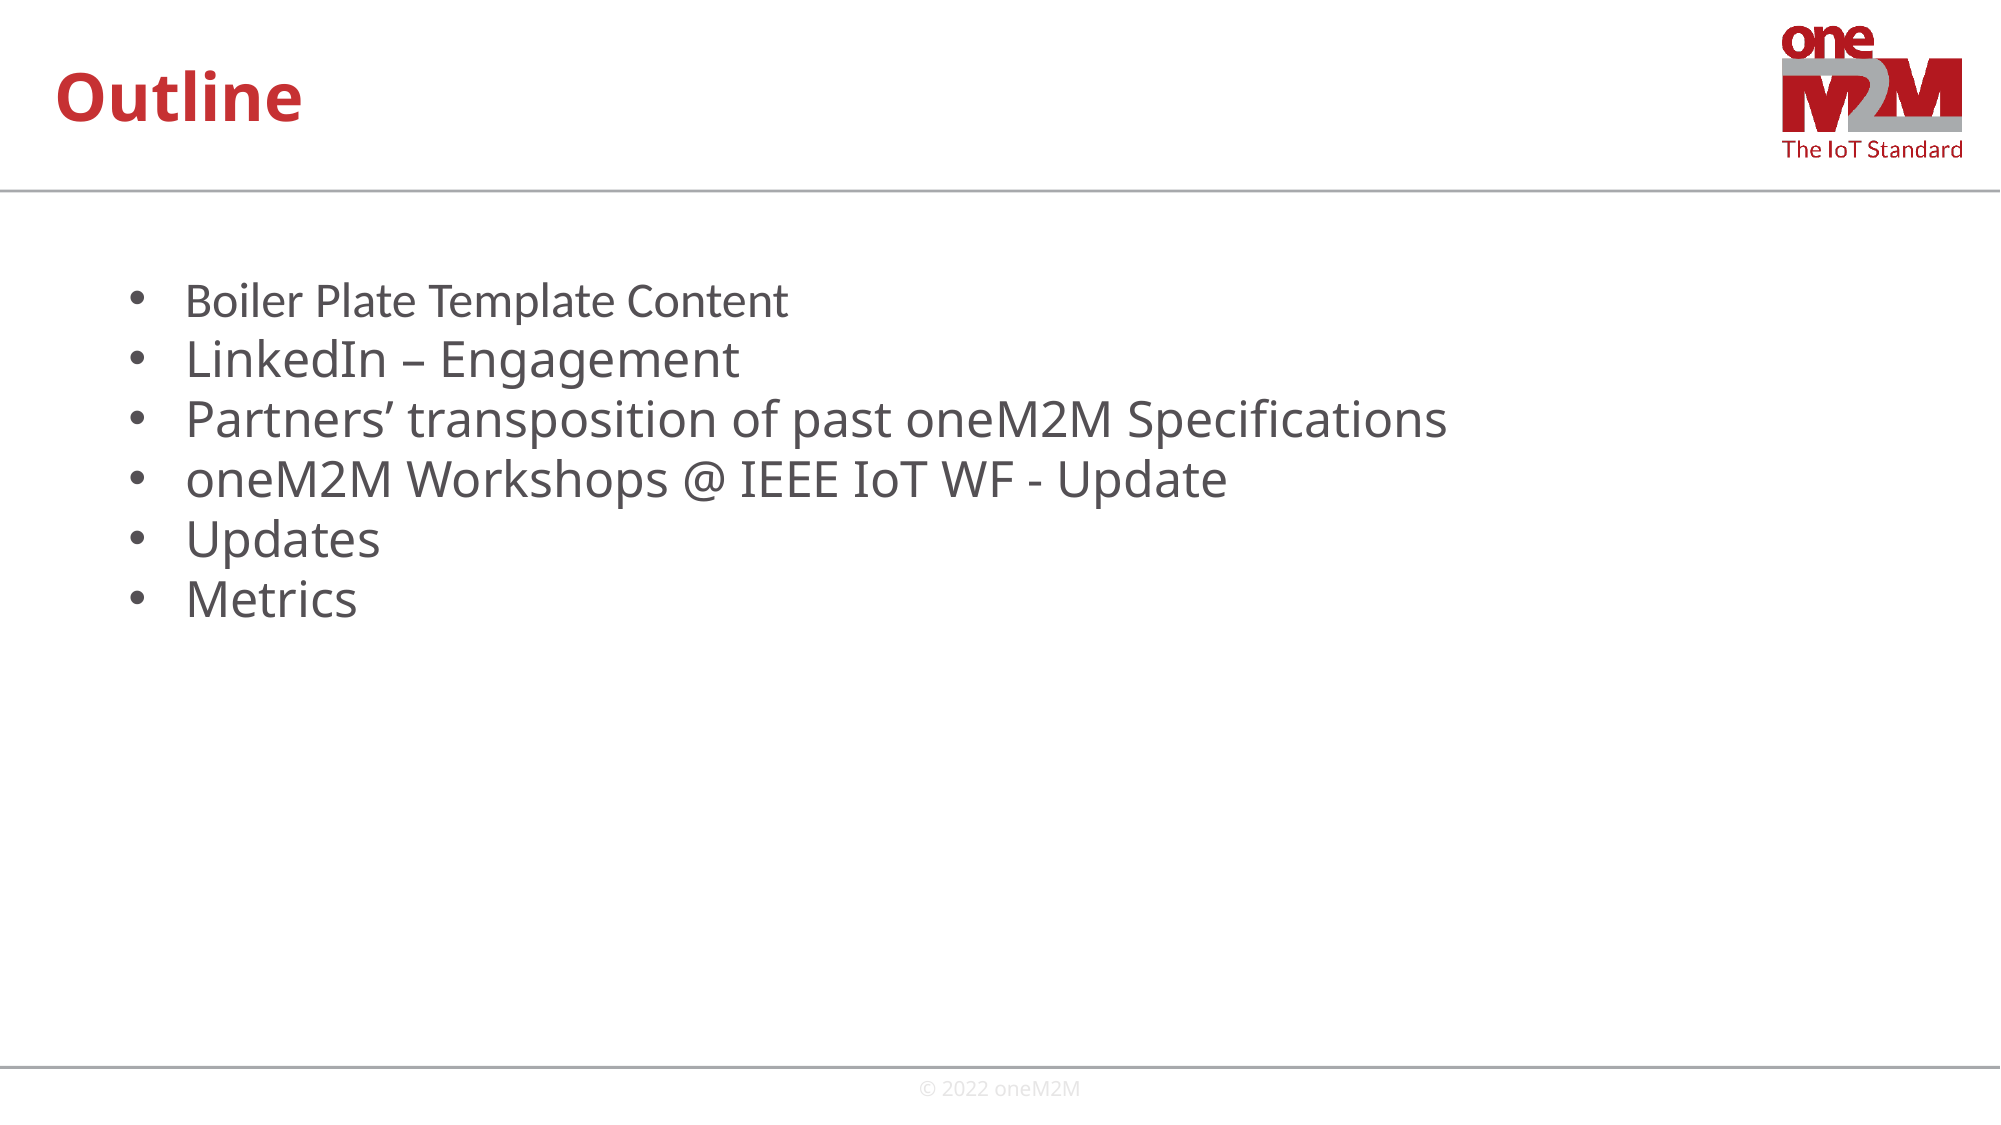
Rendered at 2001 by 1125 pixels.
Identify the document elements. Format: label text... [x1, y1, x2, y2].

picture [1772, 17, 1971, 166]
text_box Boiler Plate Template Content LinkedIn – Engagement Partners’ transposition of past oneM2M Specifications oneM2M Workshops @ IEEE IoT WF - Update Updates Metrics [113, 259, 1816, 635]
footer © 2022 oneM2M [662, 1042, 1338, 1103]
title Outline [39, 22, 1688, 177]
